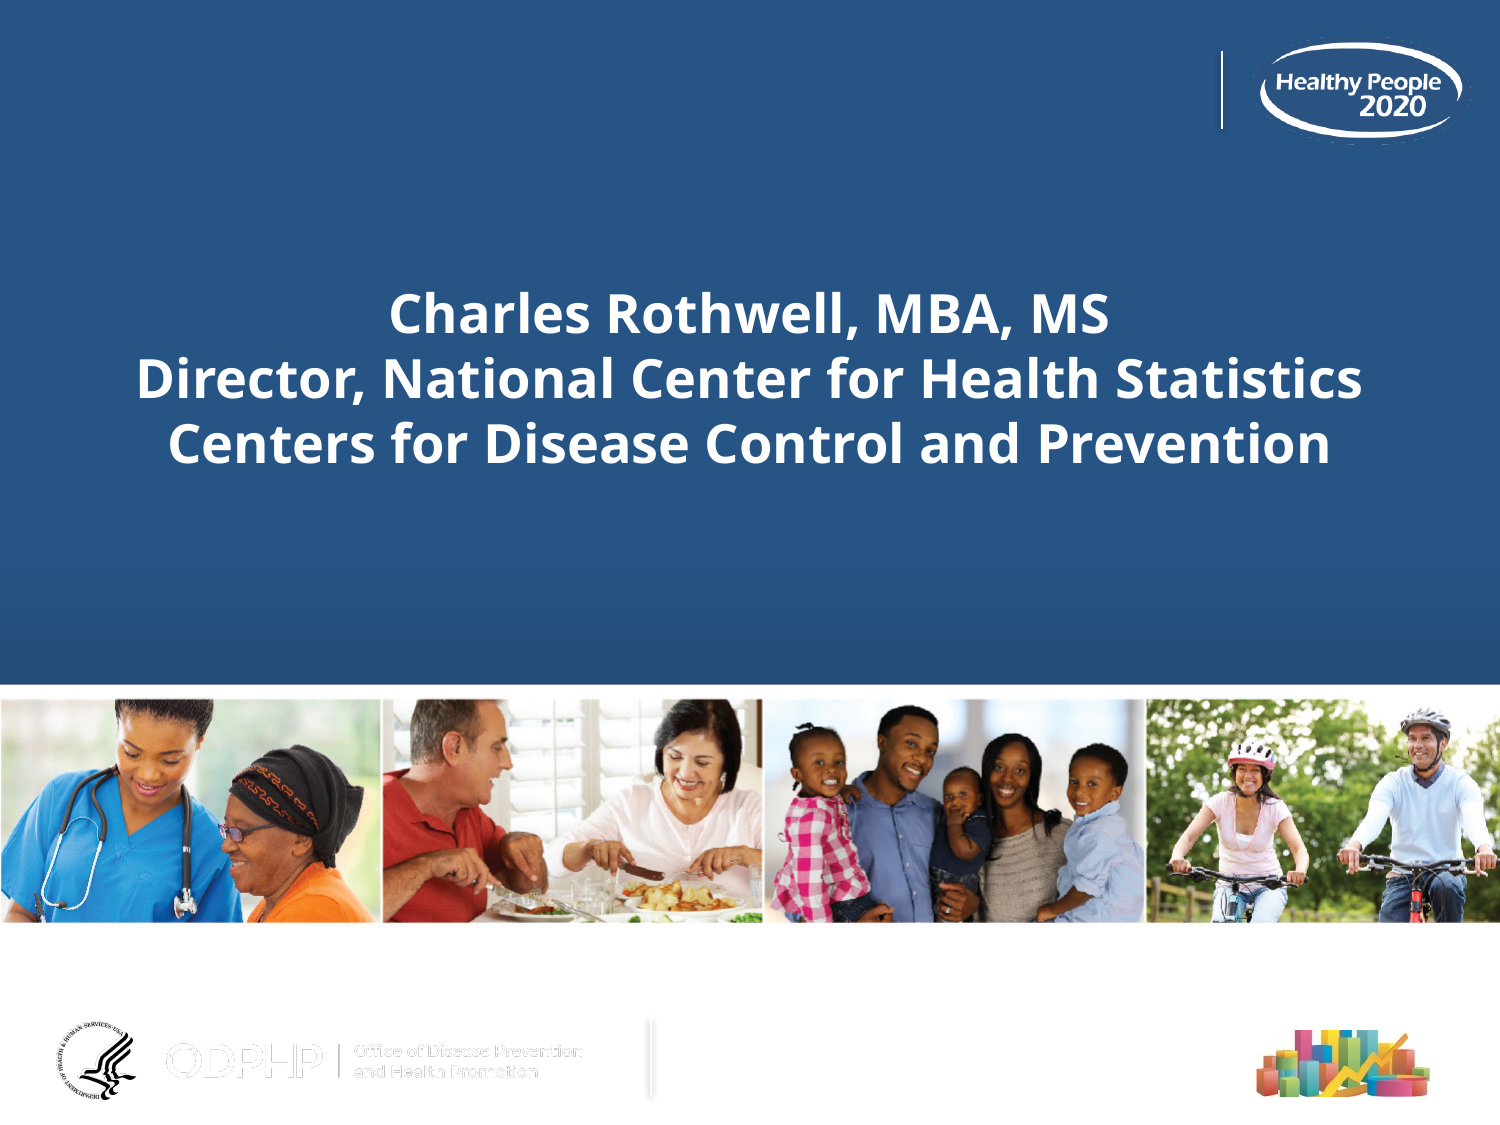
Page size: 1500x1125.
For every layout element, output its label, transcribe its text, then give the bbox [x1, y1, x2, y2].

picture [0, 476, 1500, 1125]
title Charles Rothwell, MBA, MS Director, National Center for Health Statistics Centers for Disease Control and Prevention [0, 278, 1500, 476]
picture [0, 0, 1500, 278]
